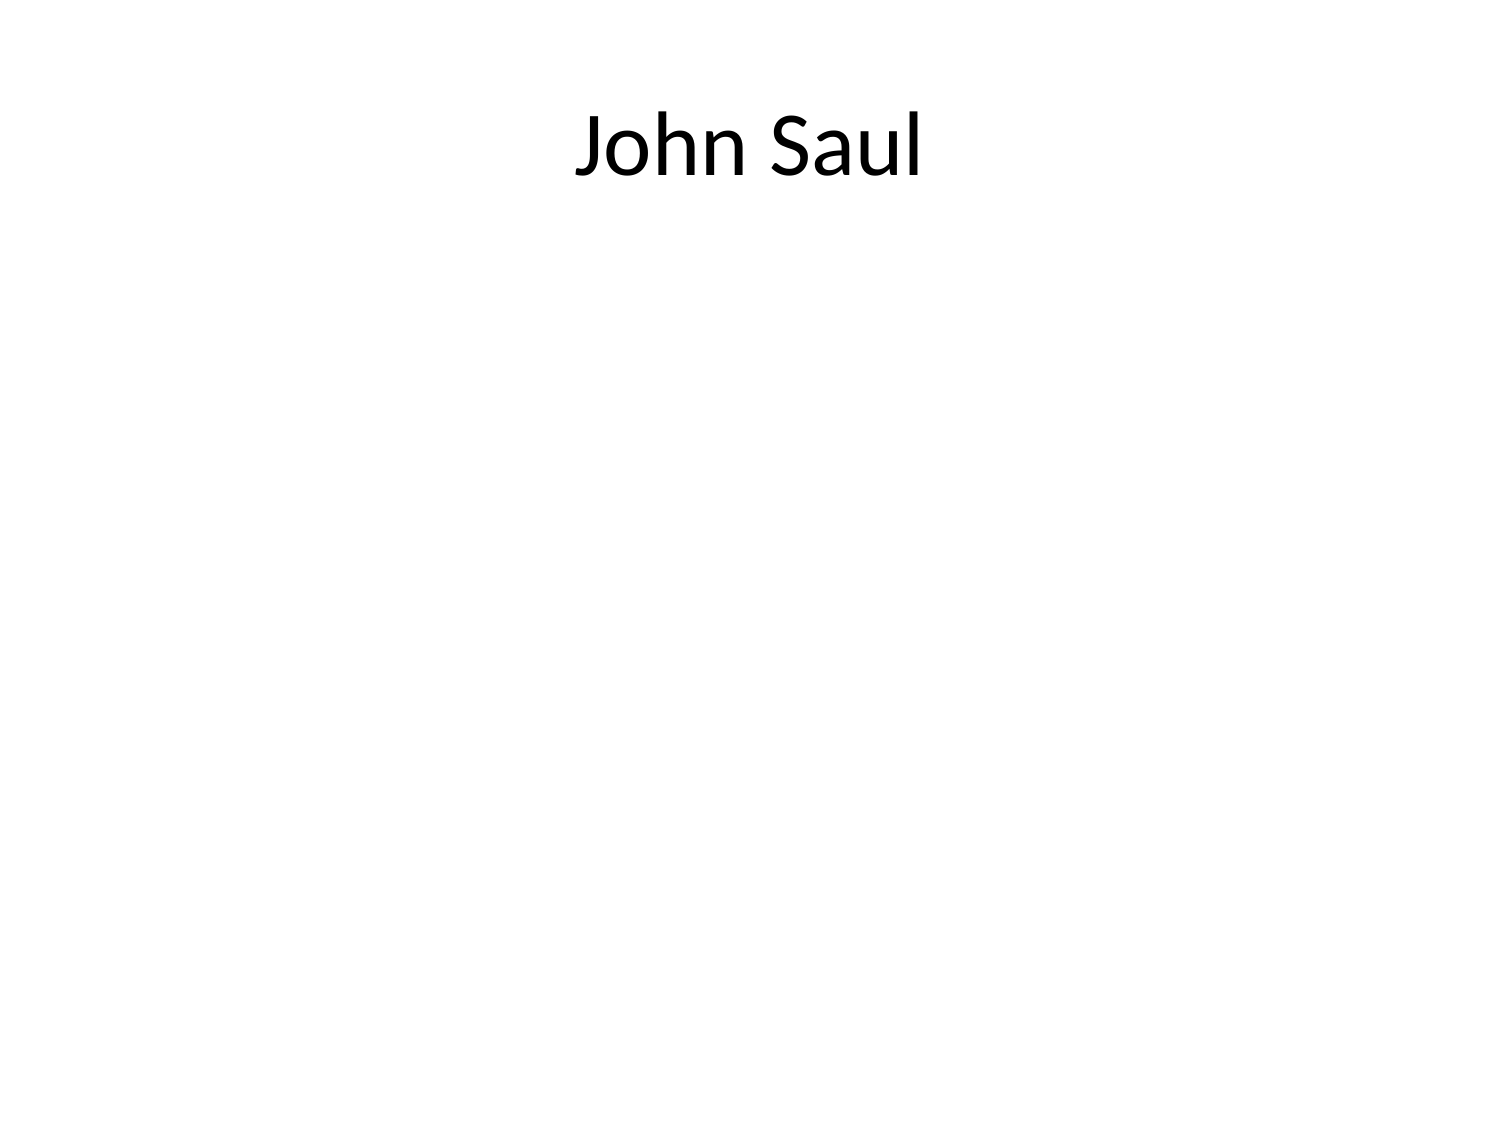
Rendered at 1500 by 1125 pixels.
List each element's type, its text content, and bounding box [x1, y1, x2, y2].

title John Saul [75, 45, 1425, 233]
